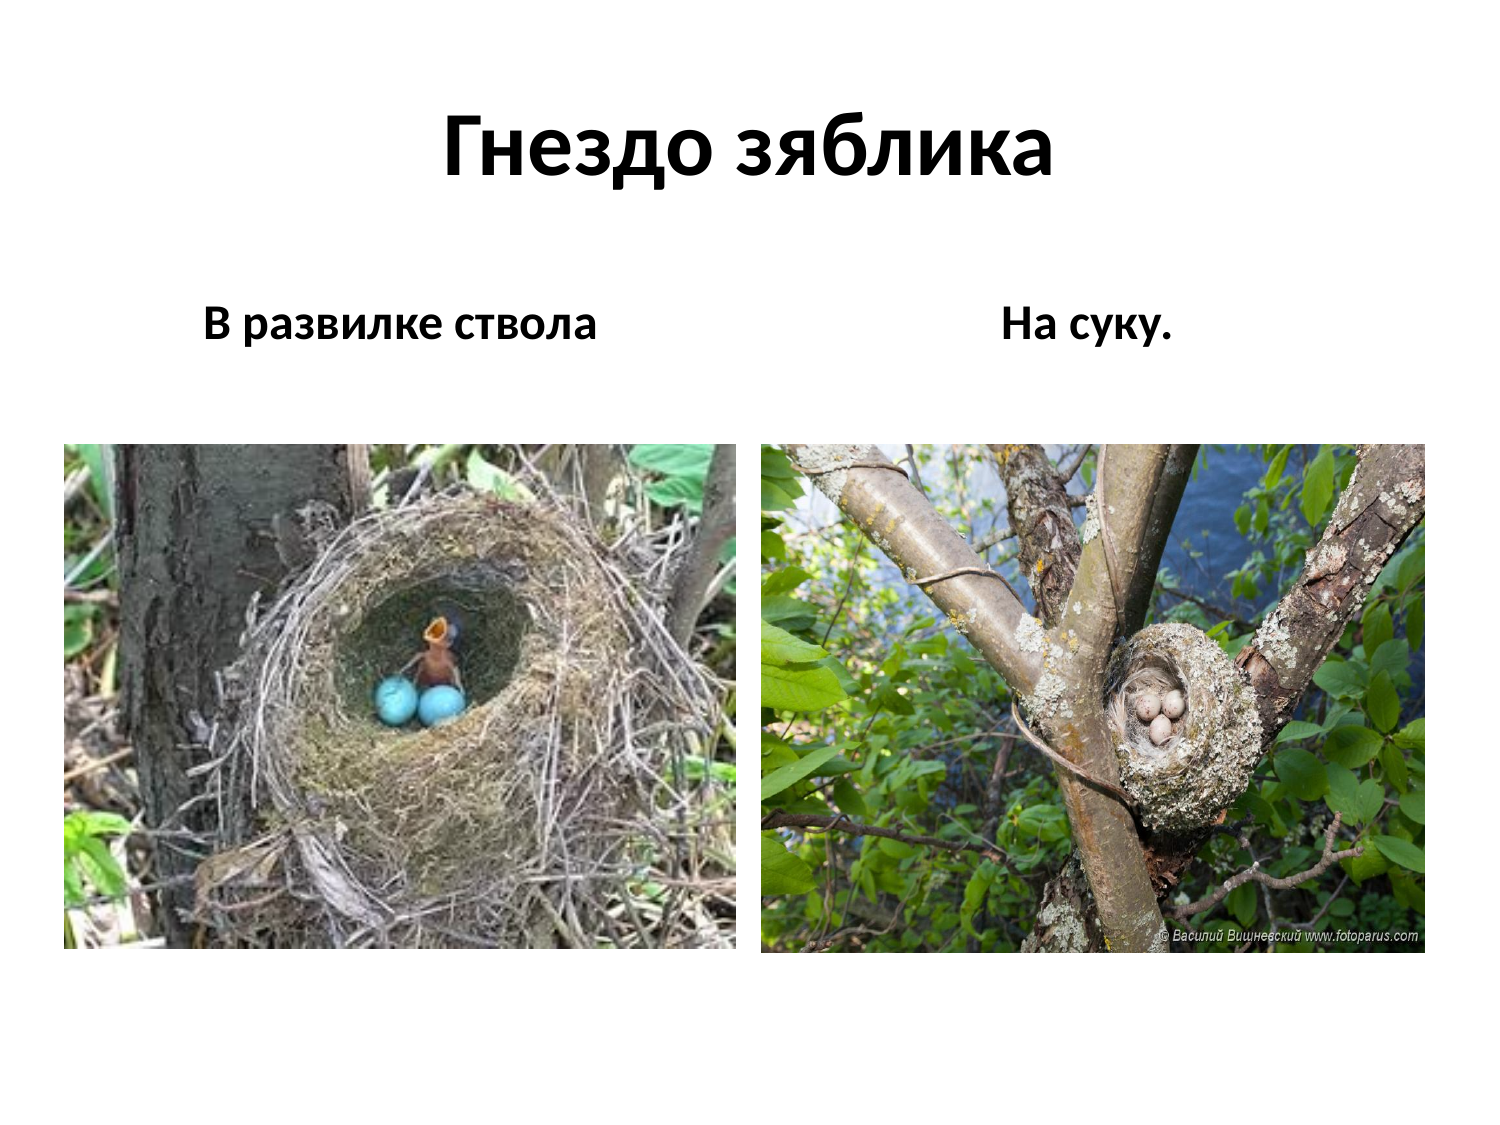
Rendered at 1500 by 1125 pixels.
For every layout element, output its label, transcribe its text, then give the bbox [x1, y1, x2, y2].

list На суку. [761, 251, 1425, 357]
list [64, 444, 737, 949]
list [761, 444, 1426, 953]
title Гнездо зяблика [75, 45, 1425, 233]
list В развилке ствола [75, 251, 738, 357]
